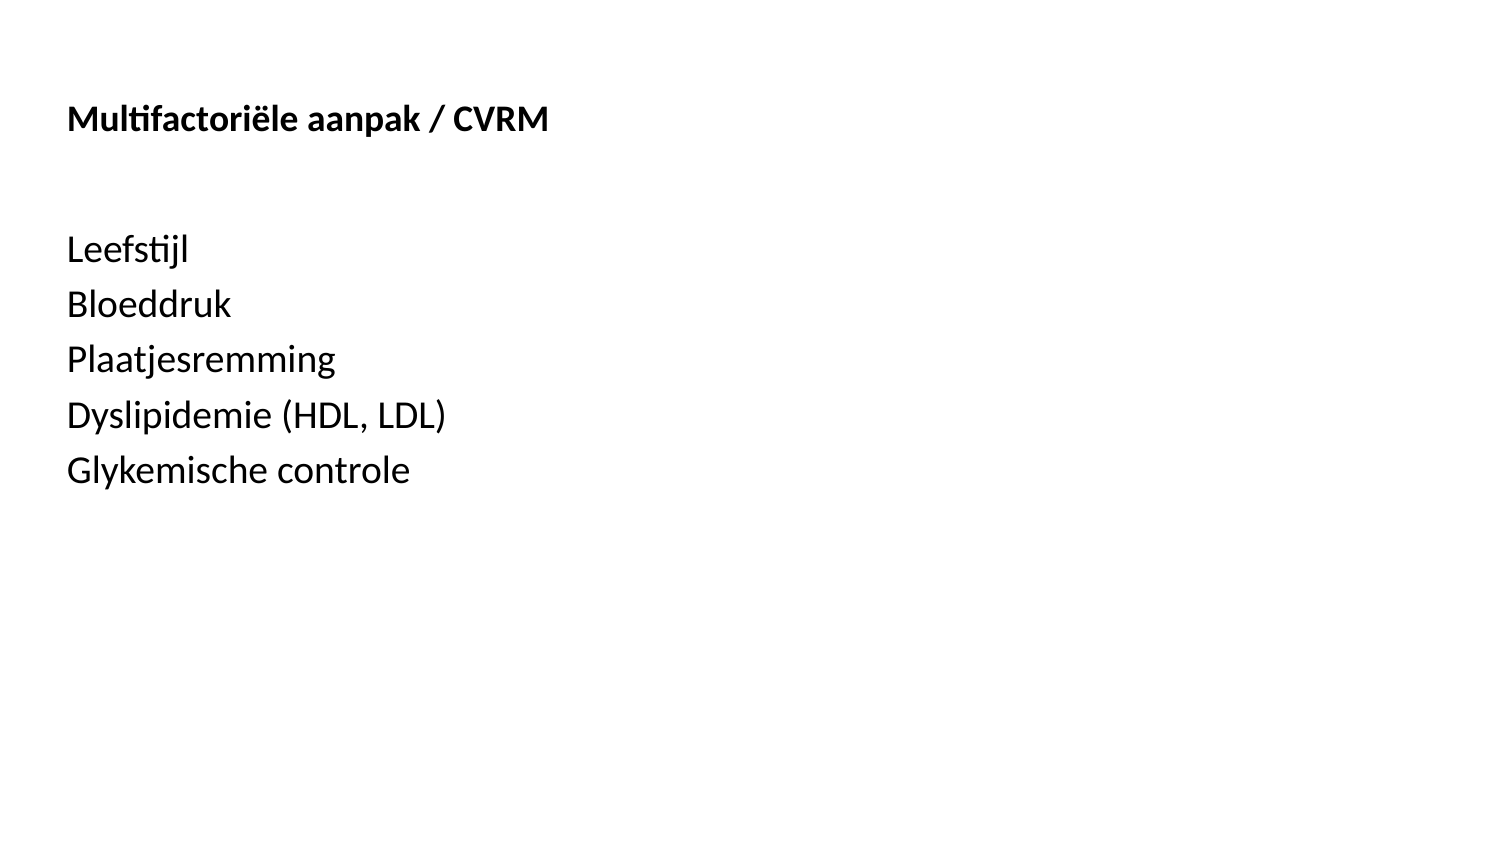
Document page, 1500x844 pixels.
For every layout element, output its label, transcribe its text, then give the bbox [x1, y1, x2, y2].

list Leefstijl Bloeddruk Plaatjesremming Dyslipidemie (HDL, LDL) Glykemische controle [51, 215, 1448, 701]
title Multifactoriële aanpak / CVRM [51, 84, 1448, 149]
